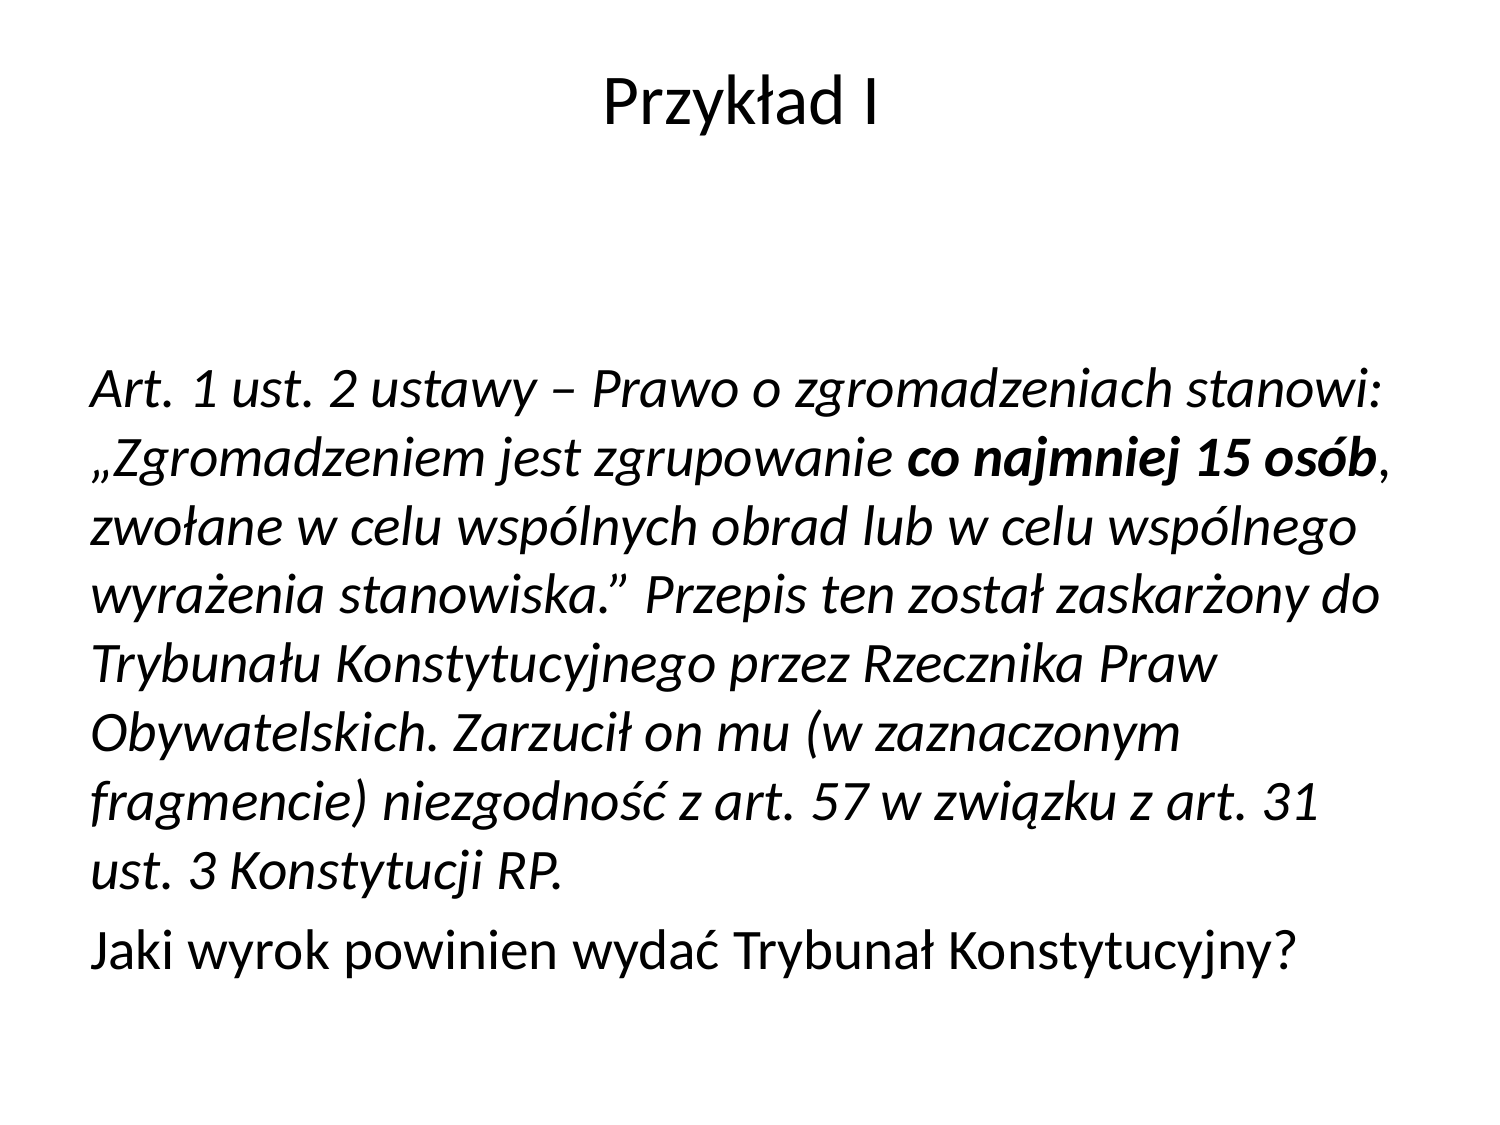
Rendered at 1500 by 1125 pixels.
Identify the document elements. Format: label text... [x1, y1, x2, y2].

title Przykład I [75, 45, 1425, 233]
list Art. 1 ust. 2 ustawy – Prawo o zgromadzeniach stanowi: „Zgromadzeniem jest zgrupowanie co najmniej 15 osób, zwołane w celu wspólnych obrad lub w celu wspólnego wyrażenia stanowiska.” Przepis ten został zaskarżony do Trybunału Konstytucyjnego przez Rzecznika Praw Obywatelskich. Zarzucił on mu (w zaznaczonym fragmencie) niezgodność z art. 57 w związku z art. 31 ust. 3 Konstytucji RP. Jaki wyrok powinien wydać Trybunał Konstytucyjny? [75, 262, 1425, 1005]
